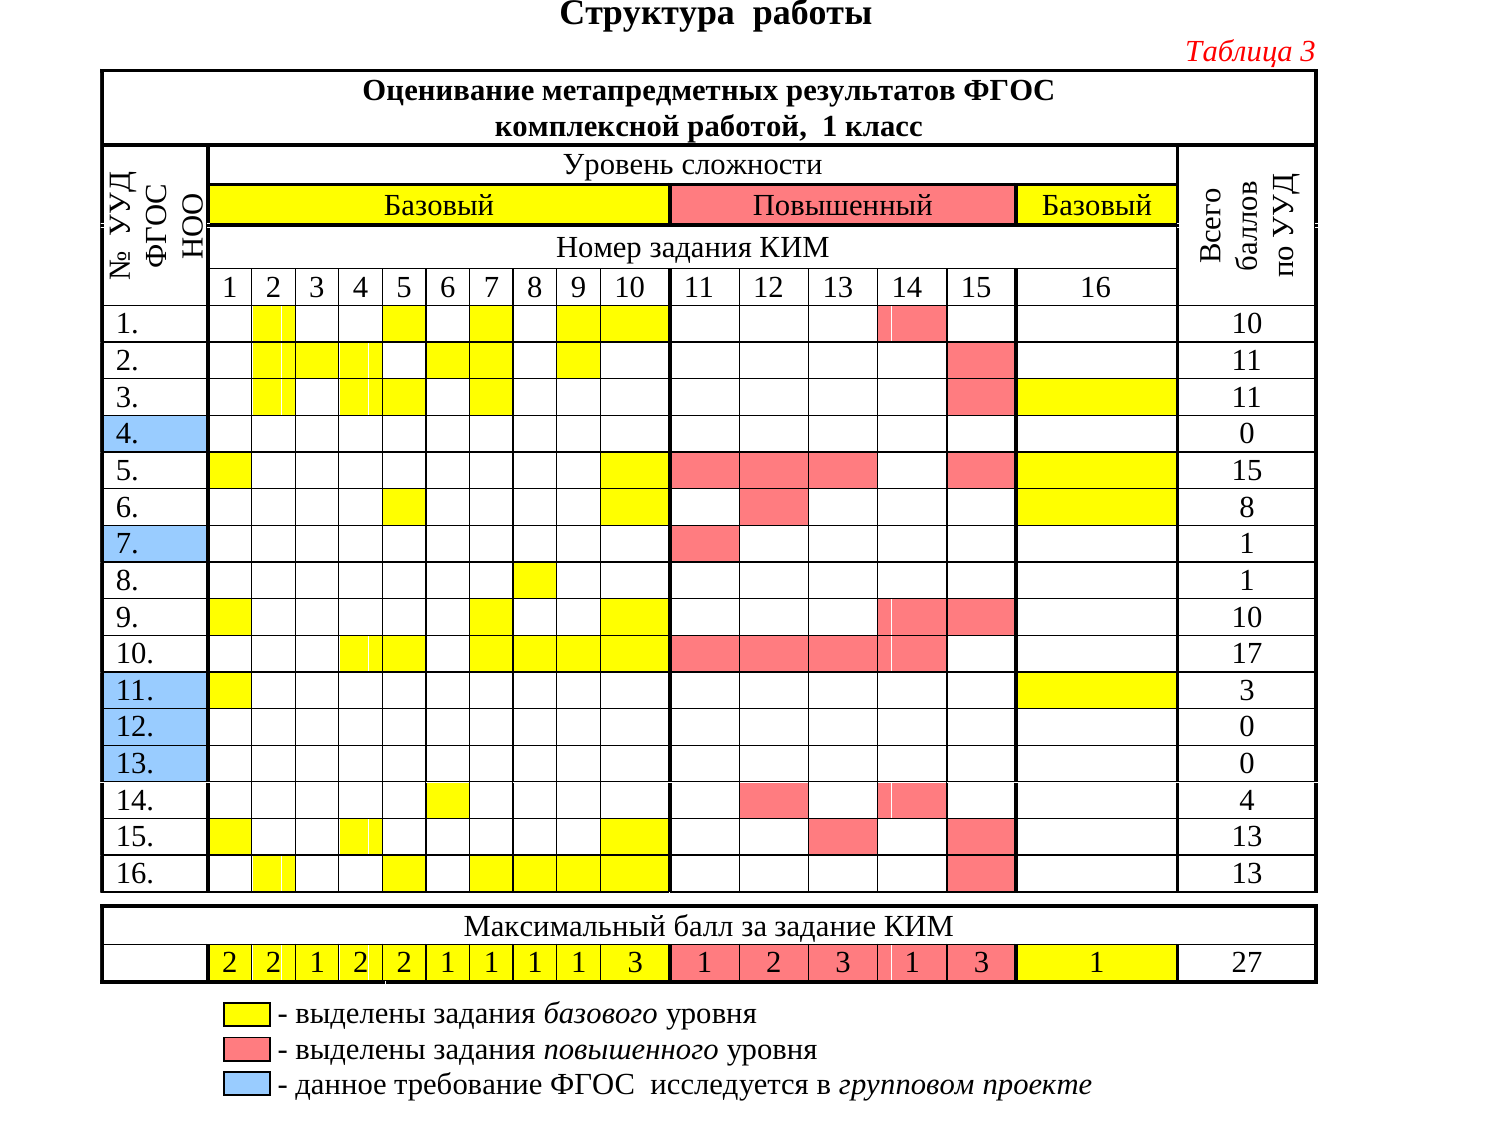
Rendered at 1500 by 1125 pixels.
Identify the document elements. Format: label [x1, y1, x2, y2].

picture [100, 0, 1365, 1102]
